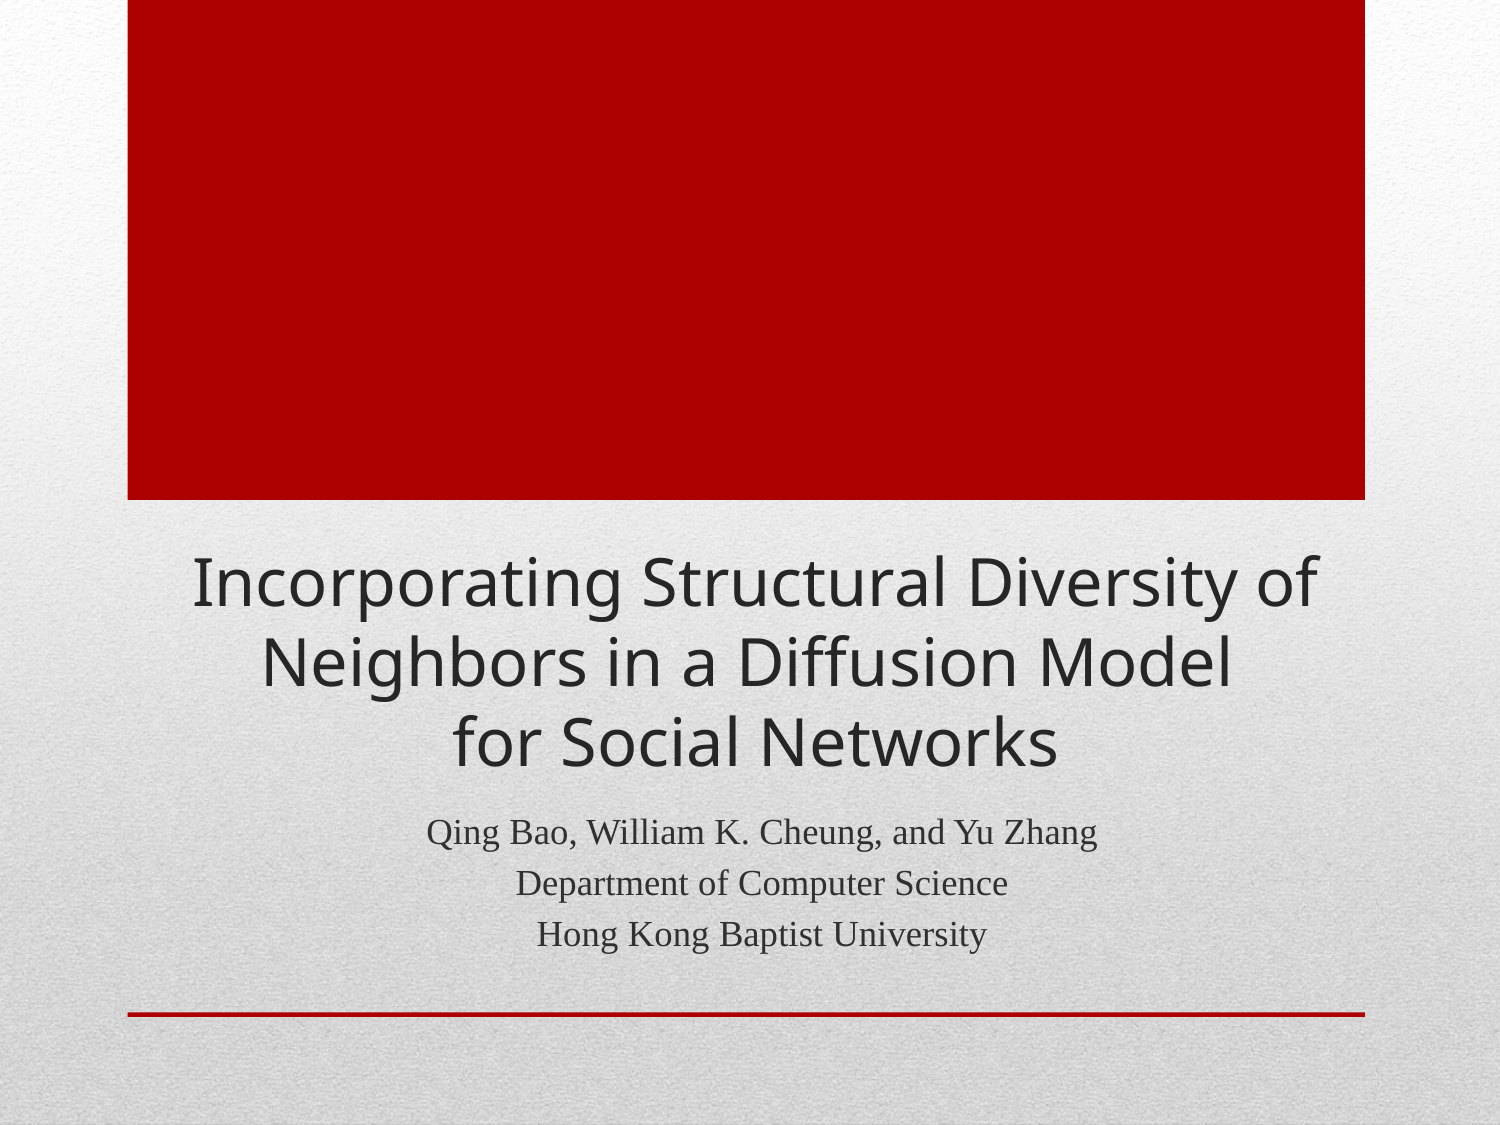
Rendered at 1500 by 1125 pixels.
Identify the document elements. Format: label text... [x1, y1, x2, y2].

subtitle Qing Bao, William K. Cheung, and Yu Zhang Department of Computer Science Hong Kong Baptist University [200, 800, 1325, 963]
title Incorporating Structural Diversity of Neighbors in a Diffusion Model for Social Networks [99, 412, 1413, 788]
